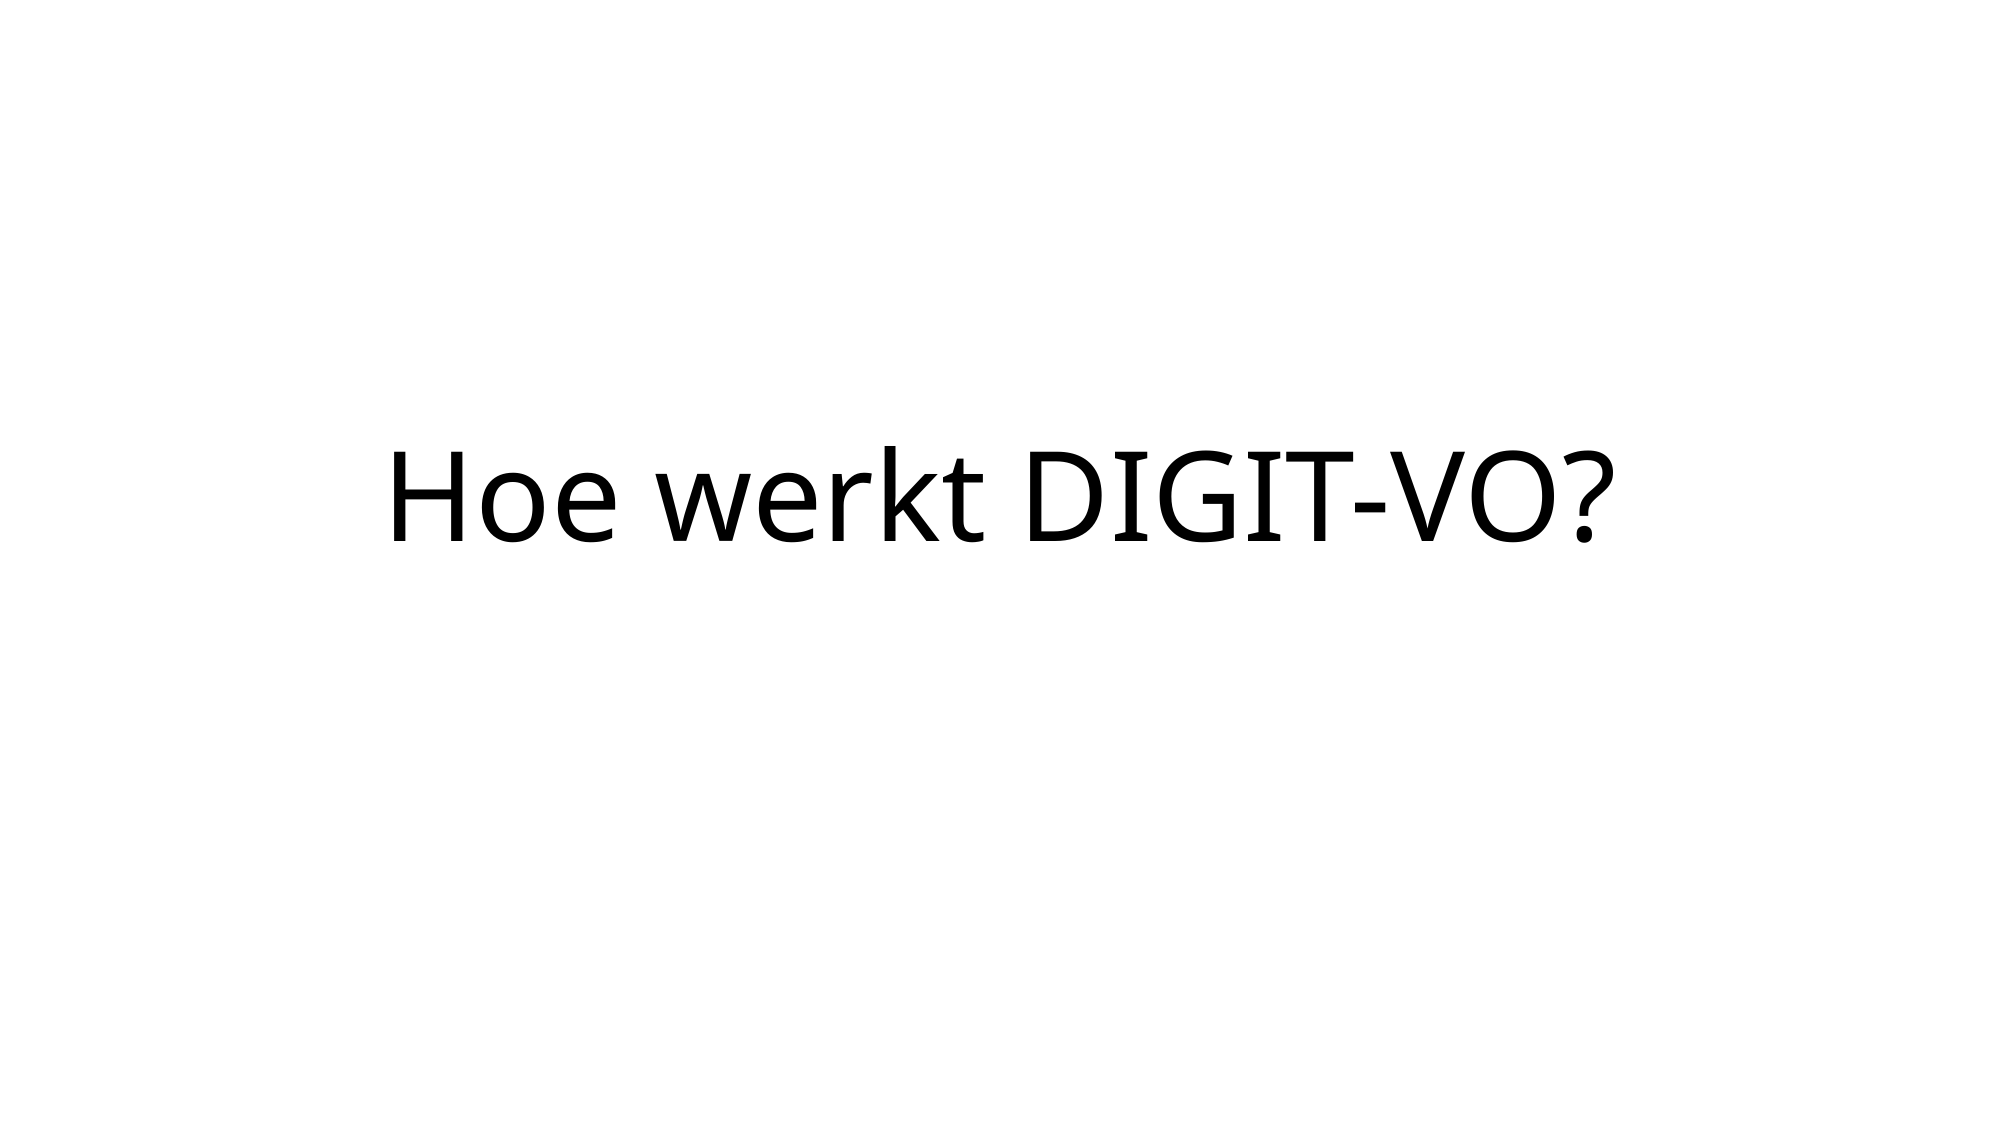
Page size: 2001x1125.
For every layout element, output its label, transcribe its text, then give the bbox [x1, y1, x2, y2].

title Hoe werkt DIGIT-VO? [249, 184, 1750, 576]
